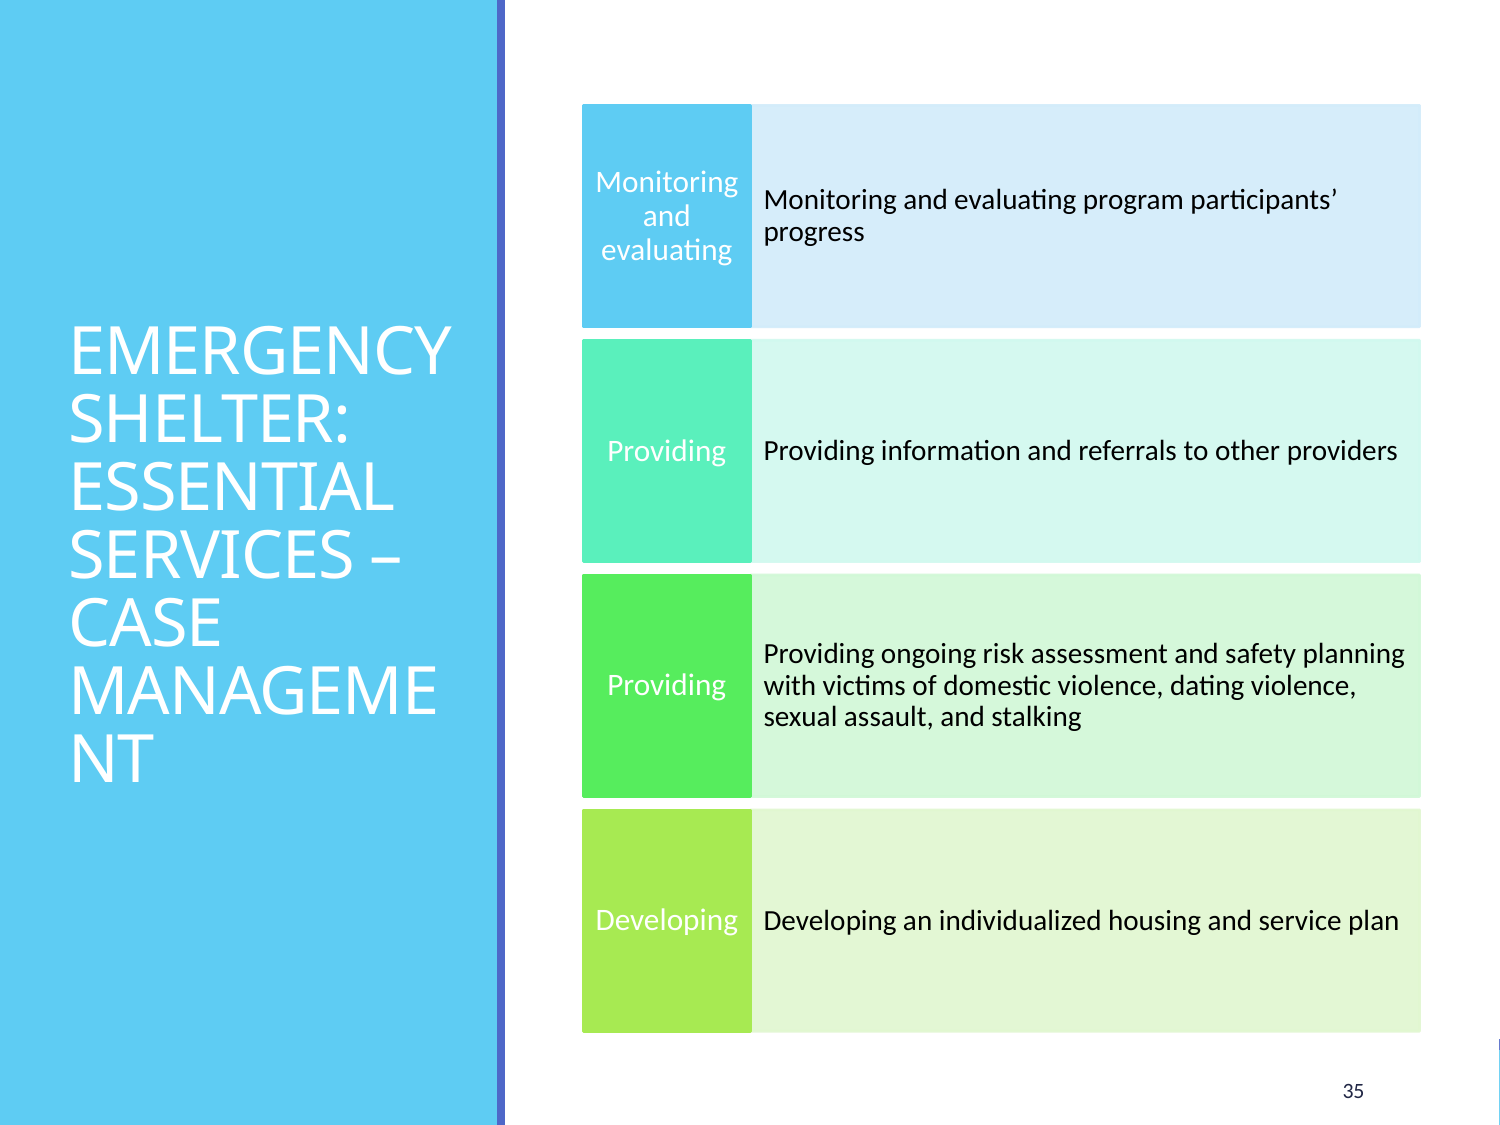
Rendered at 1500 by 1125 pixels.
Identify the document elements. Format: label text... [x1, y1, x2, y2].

slide_number 35 [1245, 1059, 1380, 1120]
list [582, 104, 1421, 1033]
text_box [0, 0, 496, 1125]
text_box [496, 0, 506, 1125]
title EMERGENCY SHELTER: ESSENTIAL SERVICES – CASE MANAGEMENT [53, 84, 491, 1032]
text_box [506, 0, 1500, 1125]
